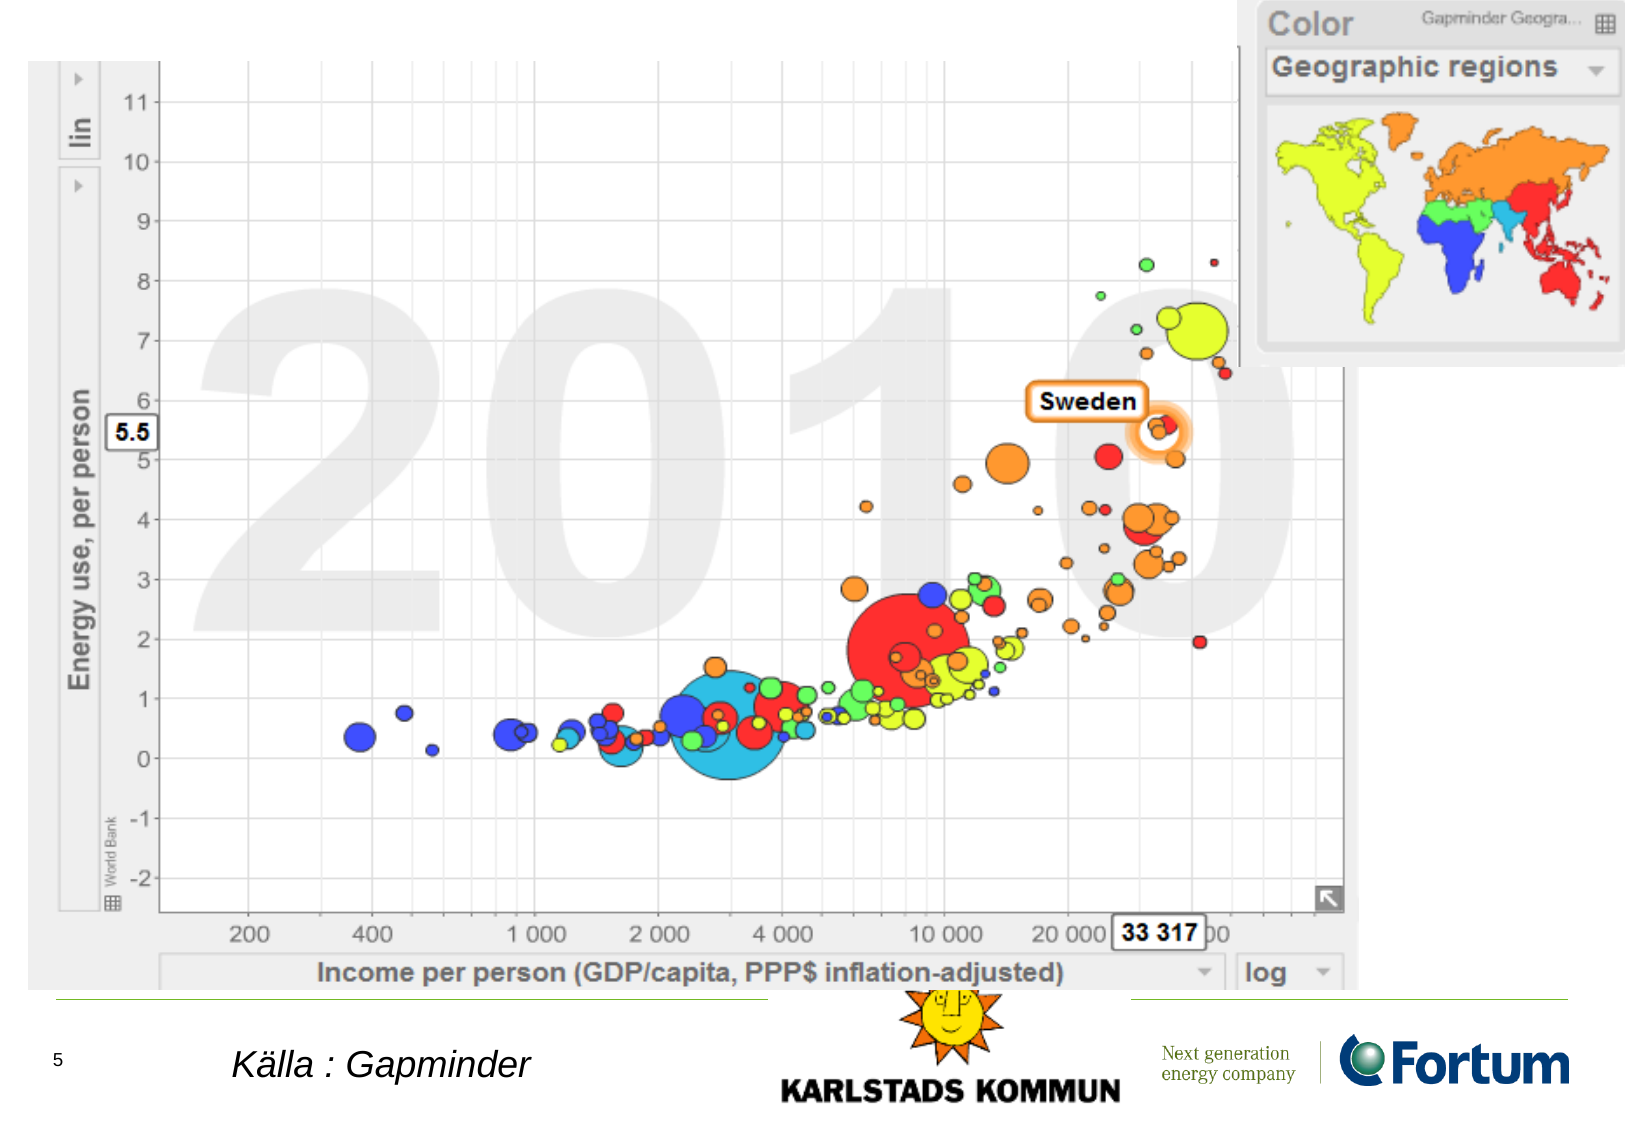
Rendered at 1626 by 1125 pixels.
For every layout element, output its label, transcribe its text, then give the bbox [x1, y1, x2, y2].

picture [1162, 1034, 1569, 1086]
picture [28, 0, 1625, 1111]
slide_number 5 [52, 1046, 116, 1071]
text_box Källa : Gapminder [216, 1032, 546, 1092]
